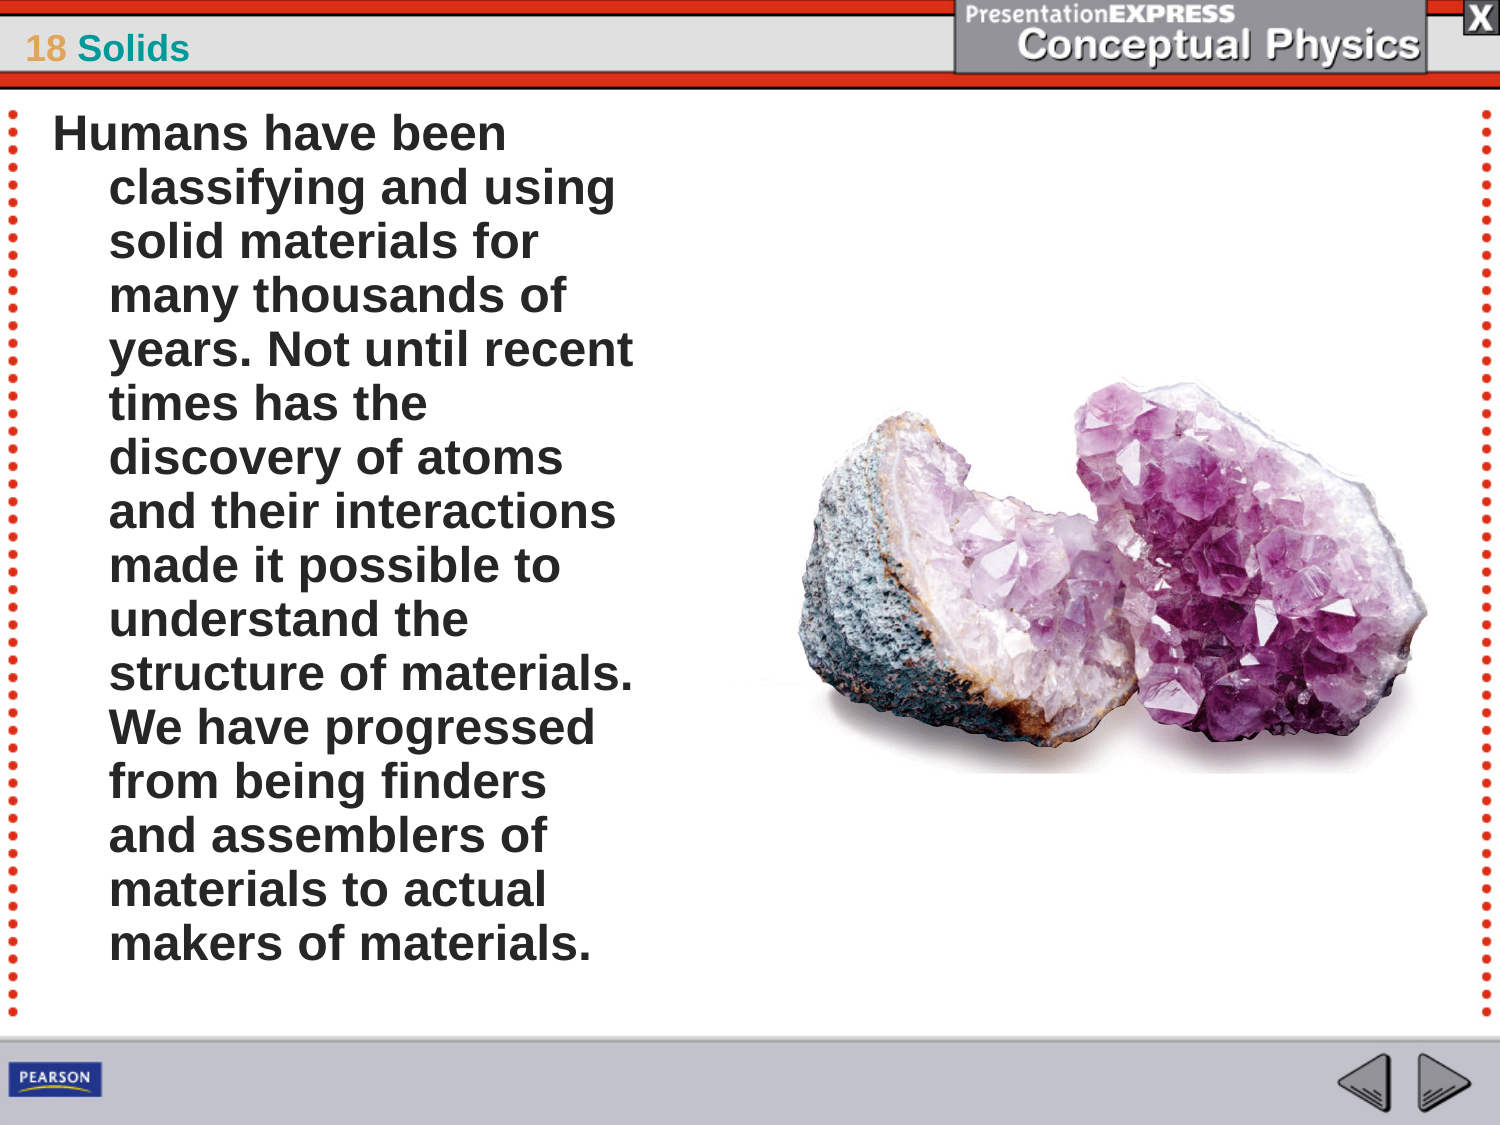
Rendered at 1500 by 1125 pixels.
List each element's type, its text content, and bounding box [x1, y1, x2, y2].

list Humans have been classifying and using solid materials for many thousands of years. Not until recent times has the discovery of atoms and their interactions made it possible to understand the structure of materials. We have progressed from being finders and assemblers of materials to actual makers of materials. [37, 99, 663, 870]
picture [0, 0, 1500, 1125]
